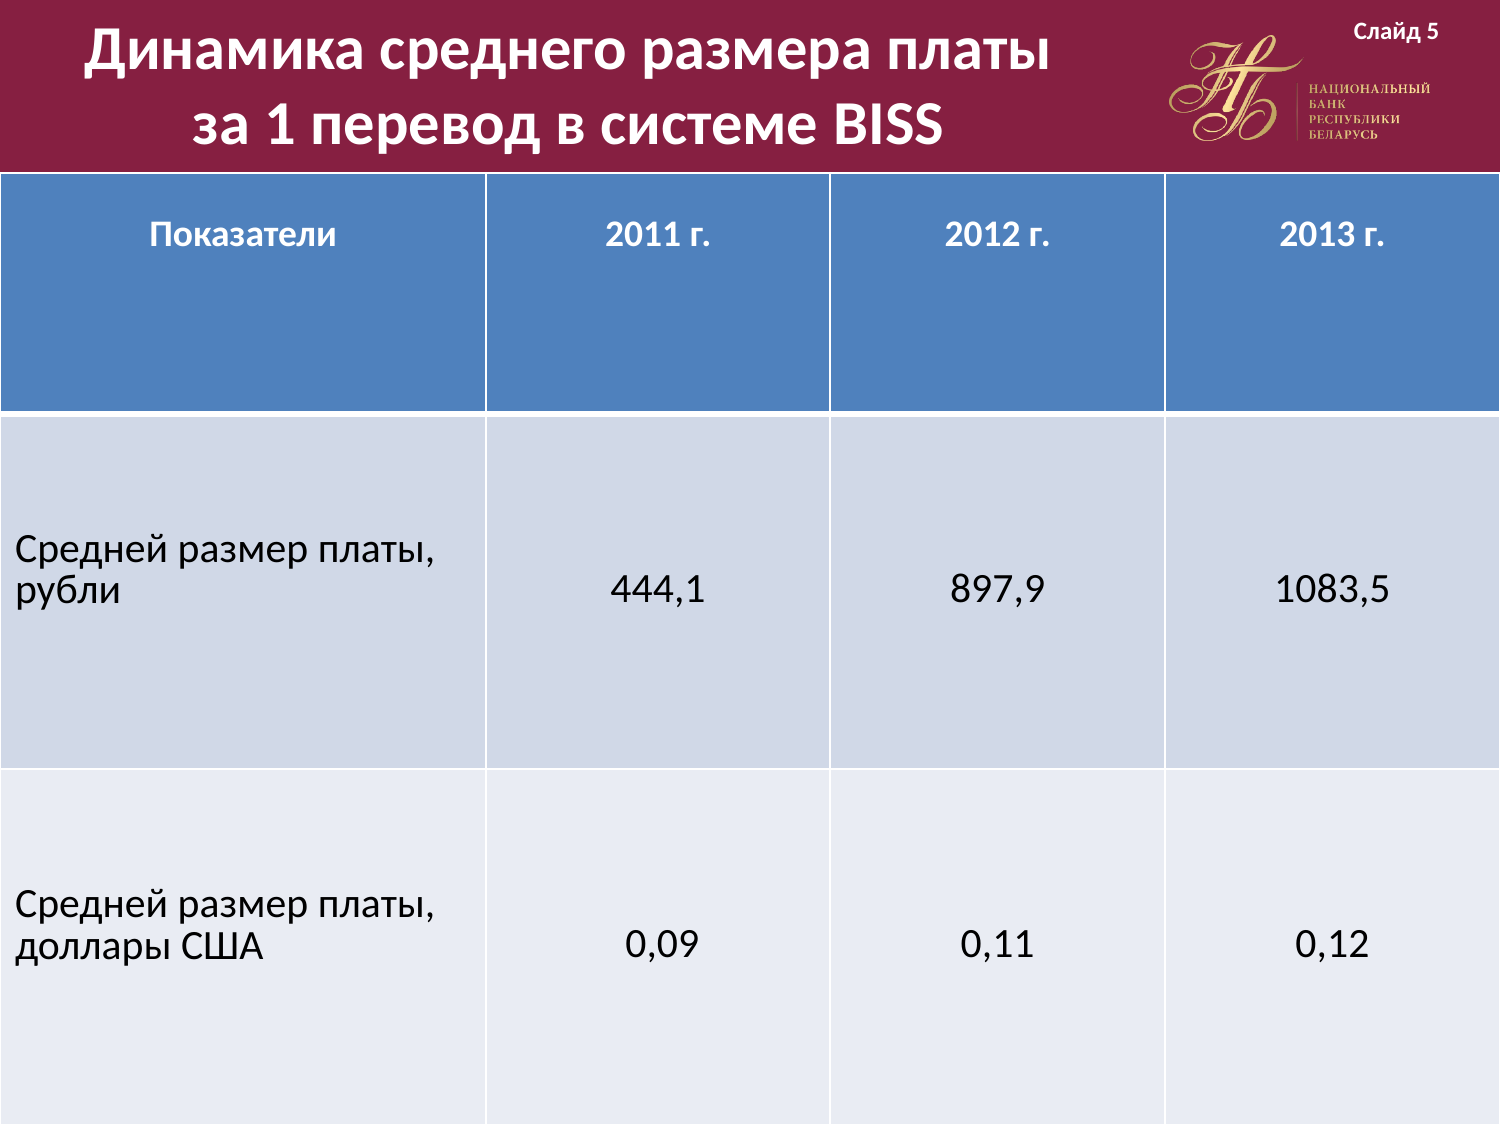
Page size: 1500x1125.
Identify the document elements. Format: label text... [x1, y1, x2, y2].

table_header 2013 г. [1166, 174, 1499, 411]
table_cell 0,09 [487, 770, 829, 1124]
text_box Динамика среднего размера платы за 1 перевод в системе BISS [0, 0, 1152, 172]
table_header 2012 г. [831, 174, 1164, 411]
table_cell 0,11 [831, 770, 1164, 1124]
table_cell Средней размер платы, рубли [1, 417, 485, 768]
text_box Слайд 5 [1287, 7, 1500, 53]
table_cell 0,12 [1166, 770, 1499, 1124]
table_cell 444,1 [487, 417, 829, 768]
table_header 2011 г. [487, 174, 829, 411]
table_cell 1083,5 [1166, 417, 1499, 768]
table_cell Средней размер платы, доллары США [1, 770, 485, 1124]
text_box [1152, 18, 1285, 125]
table_header Показатели [1, 174, 485, 411]
table_cell 897,9 [831, 417, 1164, 768]
picture [1169, 35, 1430, 141]
